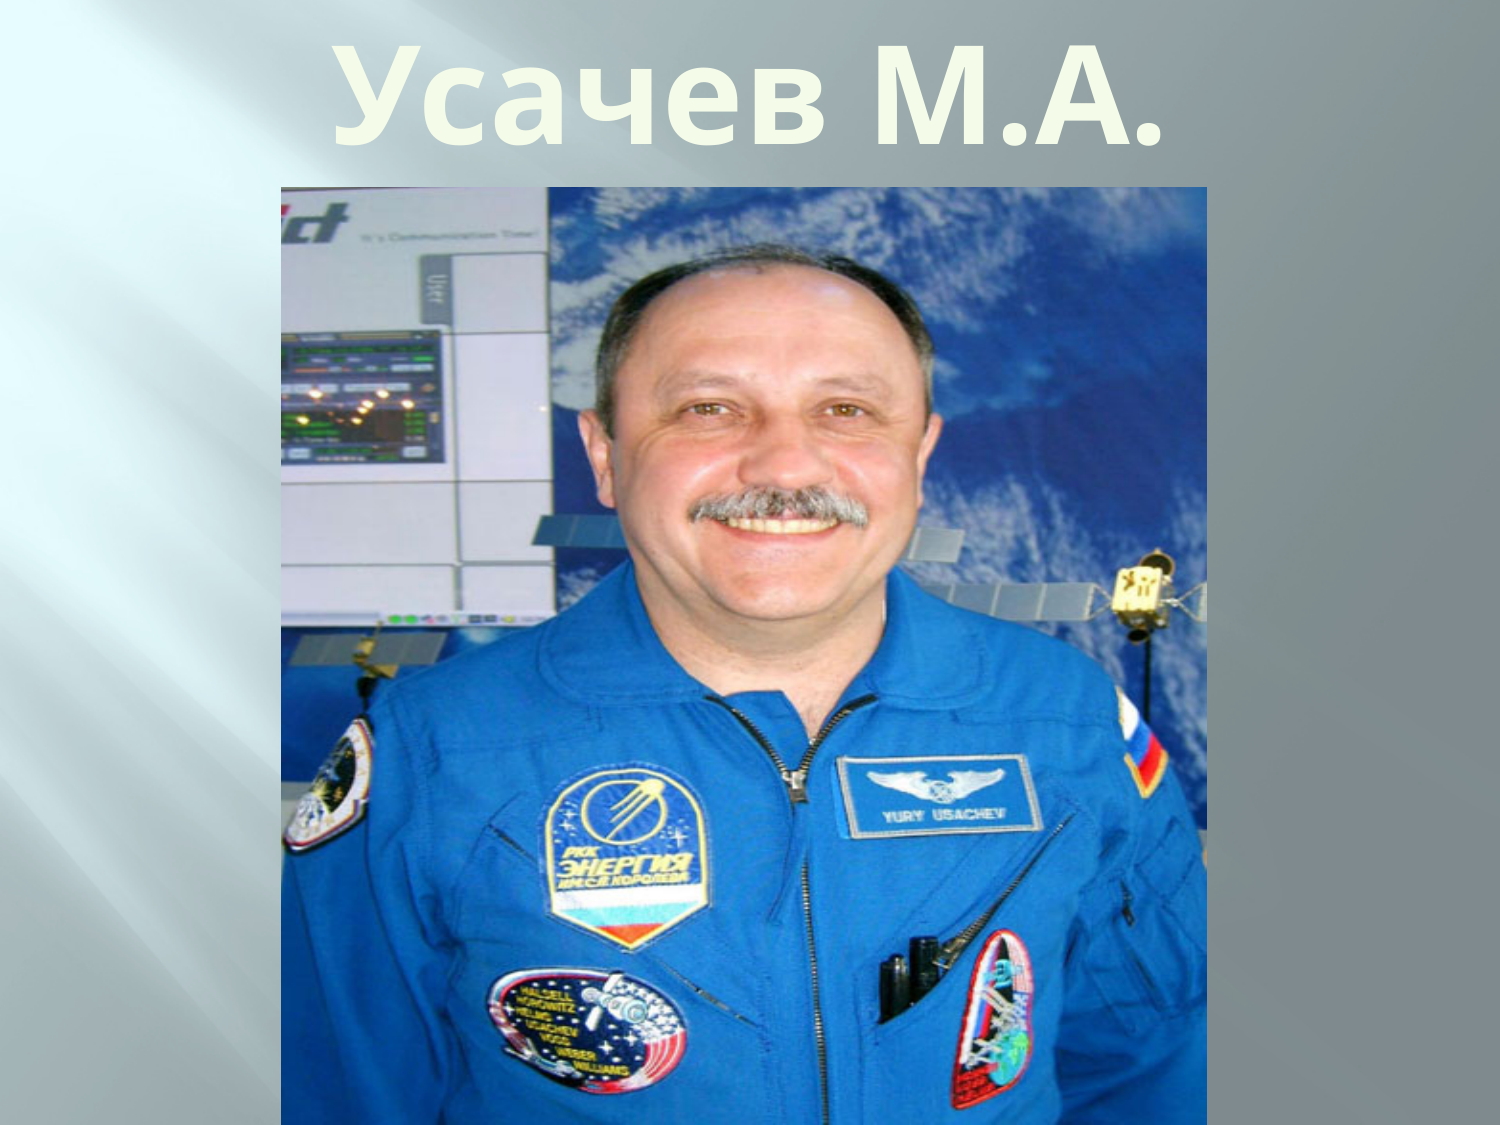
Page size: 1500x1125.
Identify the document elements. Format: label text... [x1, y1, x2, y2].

text_box Усачев М.А. [0, 0, 1500, 180]
picture [280, 187, 1208, 1125]
